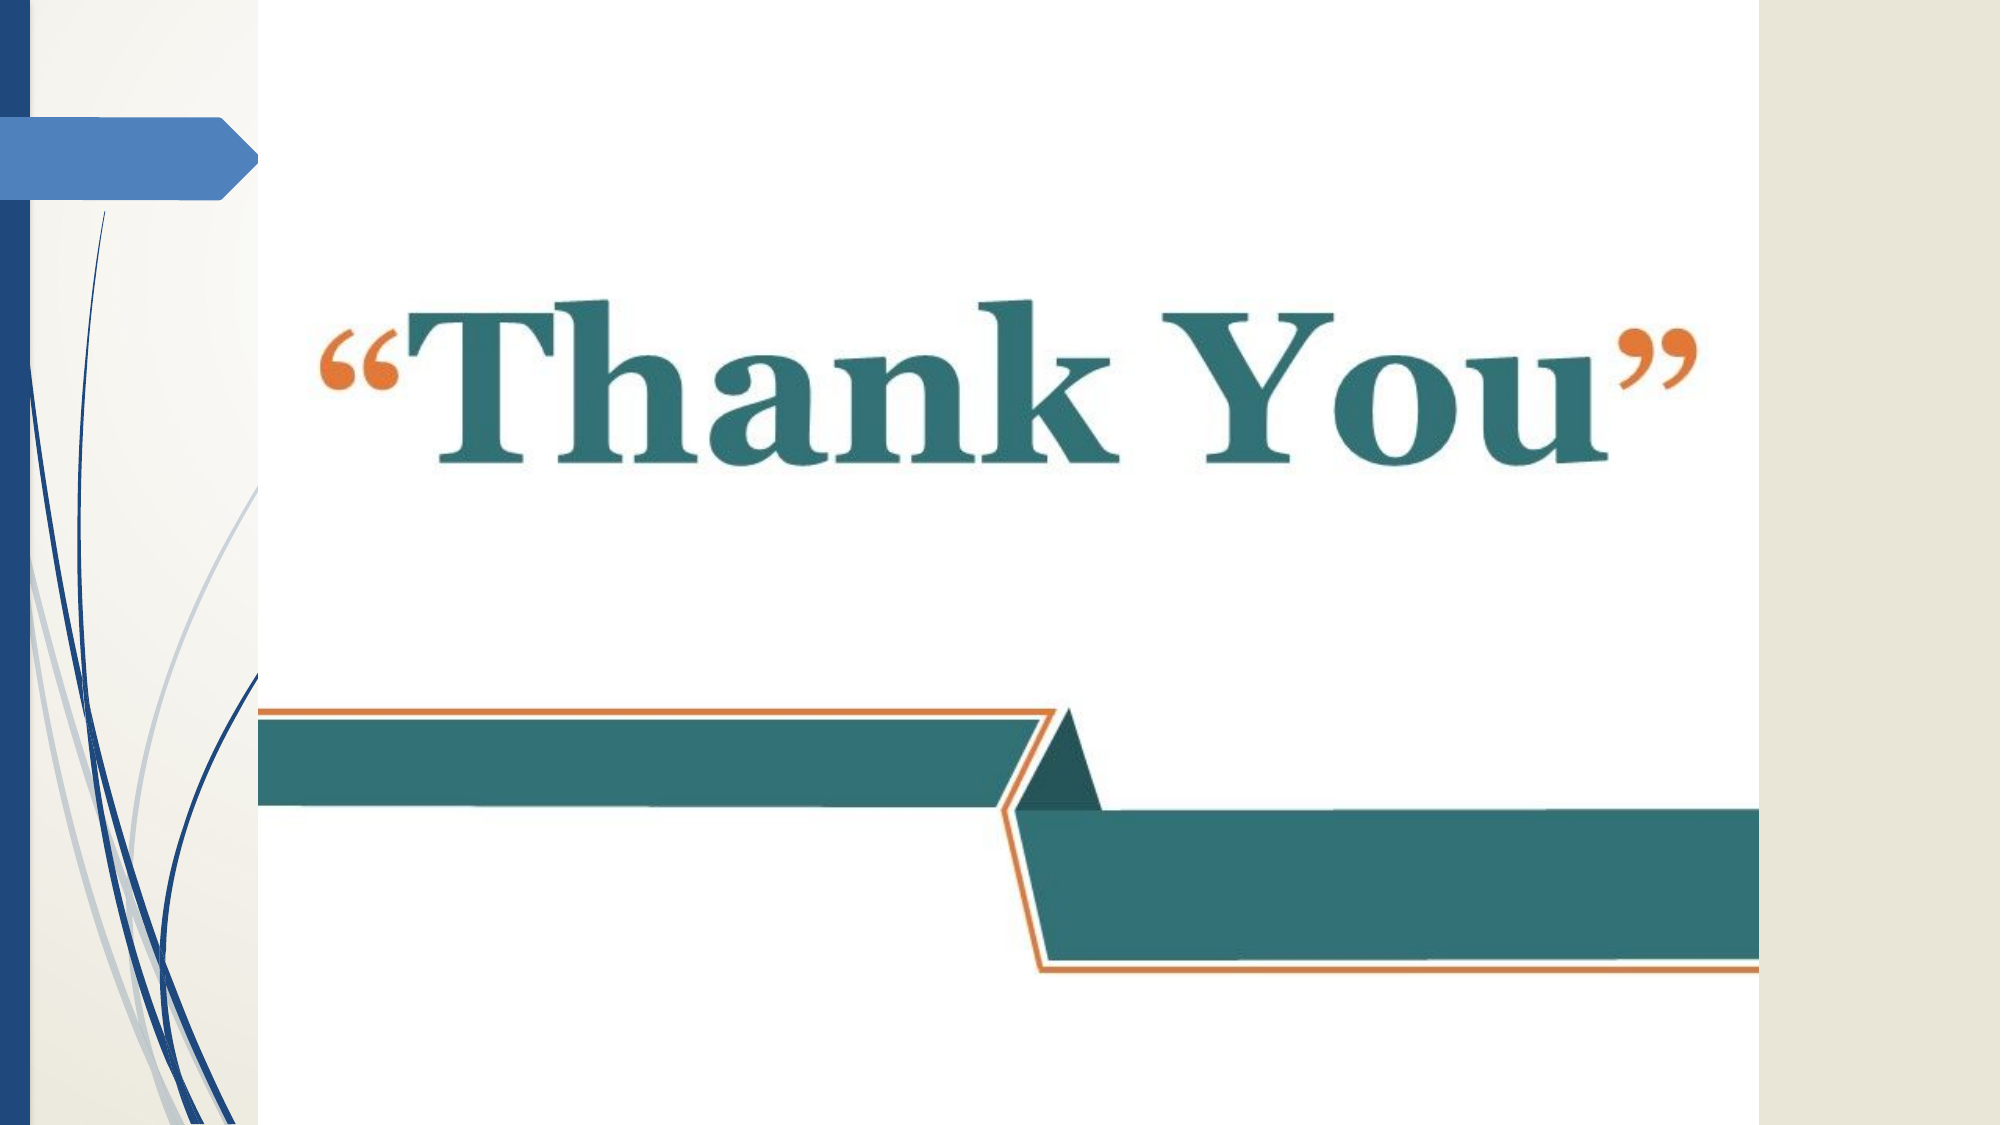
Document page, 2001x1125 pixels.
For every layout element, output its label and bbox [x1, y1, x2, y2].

picture [258, 0, 1759, 1125]
